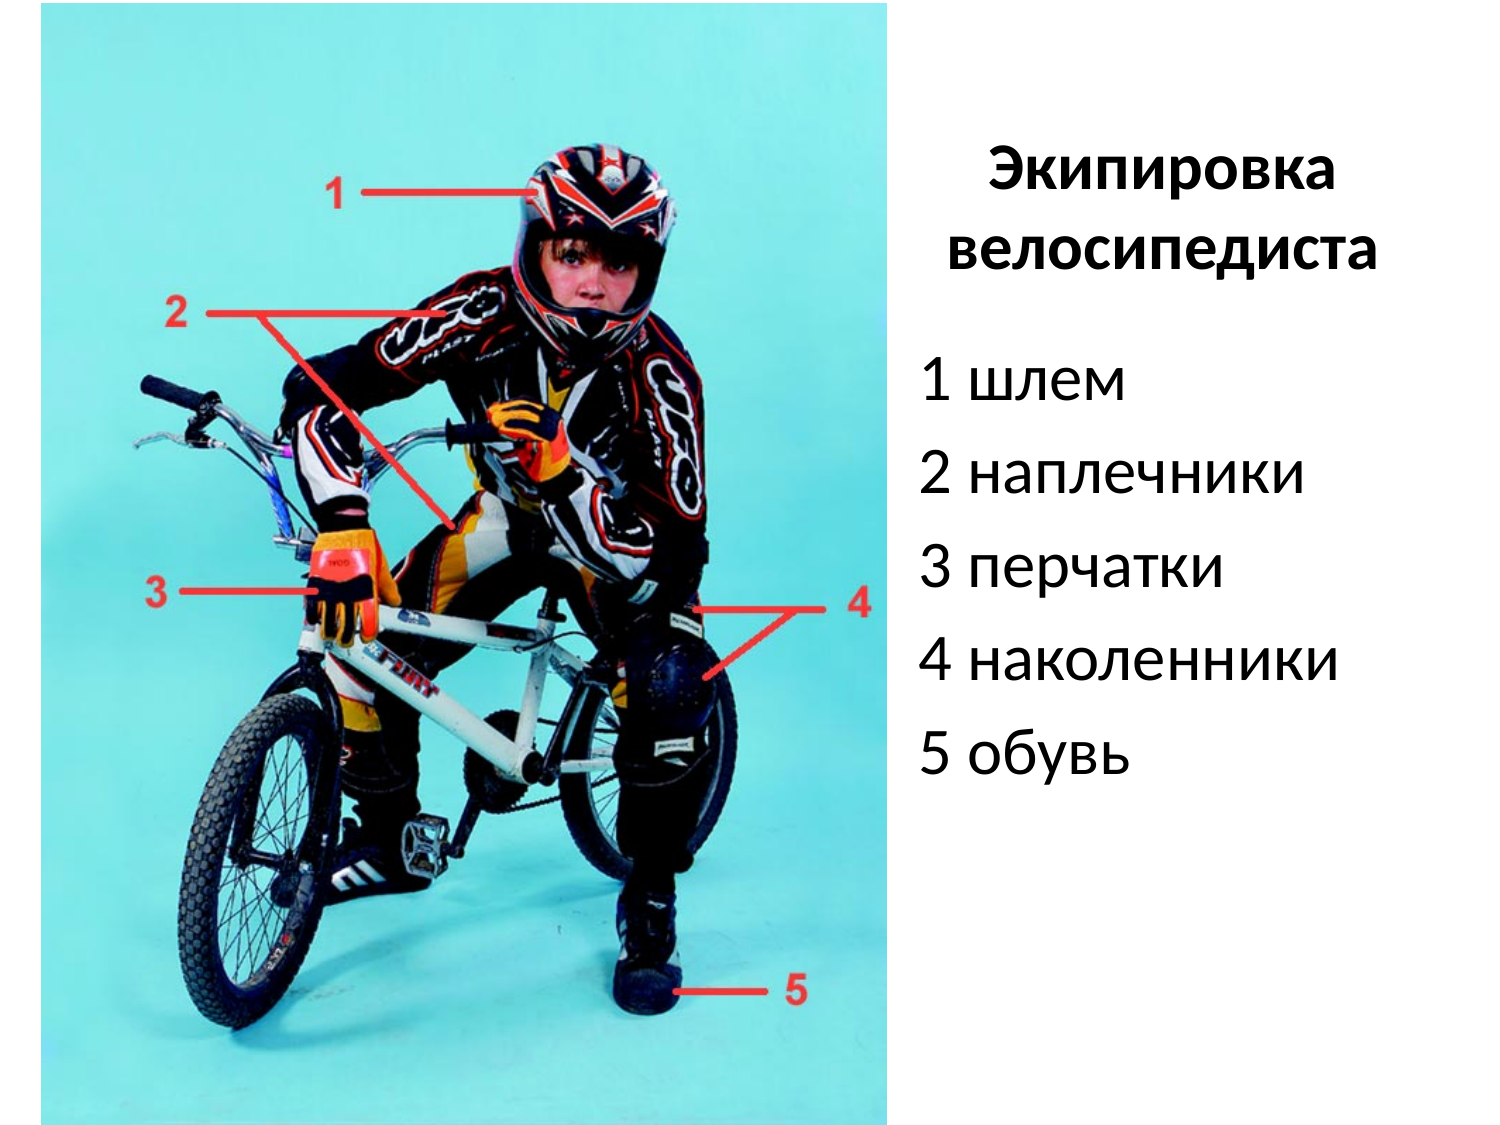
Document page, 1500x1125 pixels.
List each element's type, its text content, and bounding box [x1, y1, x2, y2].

picture [40, 3, 887, 1125]
list 1 шлем 2 наплечники 3 перчатки 4 наколенники 5 обувь [903, 326, 1436, 1013]
title Экипировка велосипедиста [915, 0, 1412, 291]
